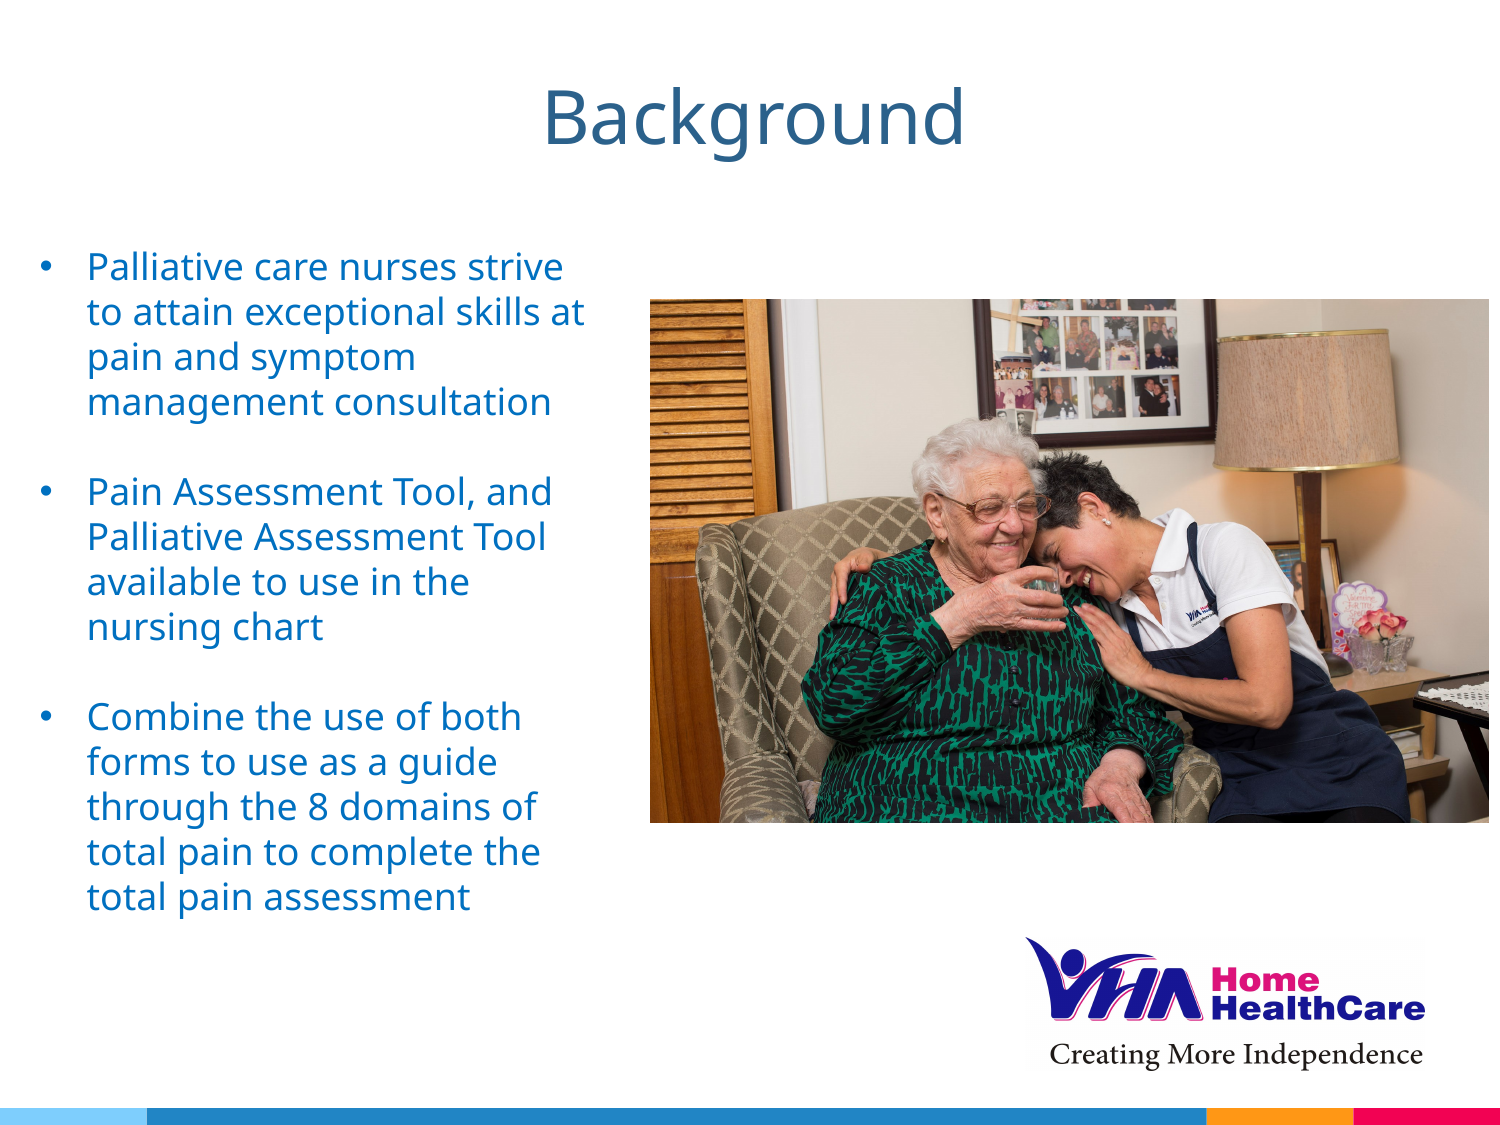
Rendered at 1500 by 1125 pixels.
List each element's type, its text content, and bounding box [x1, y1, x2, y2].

text_box Palliative care nurses strive to attain exceptional skills at pain and symptom management consultation Pain Assessment Tool, and Palliative Assessment Tool available to use in the nursing chart Combine the use of both forms to use as a guide through the 8 domains of total pain to complete the total pain assessment [24, 235, 625, 926]
picture [649, 299, 1489, 823]
picture [1025, 937, 1425, 1071]
text_box Background [526, 62, 983, 168]
